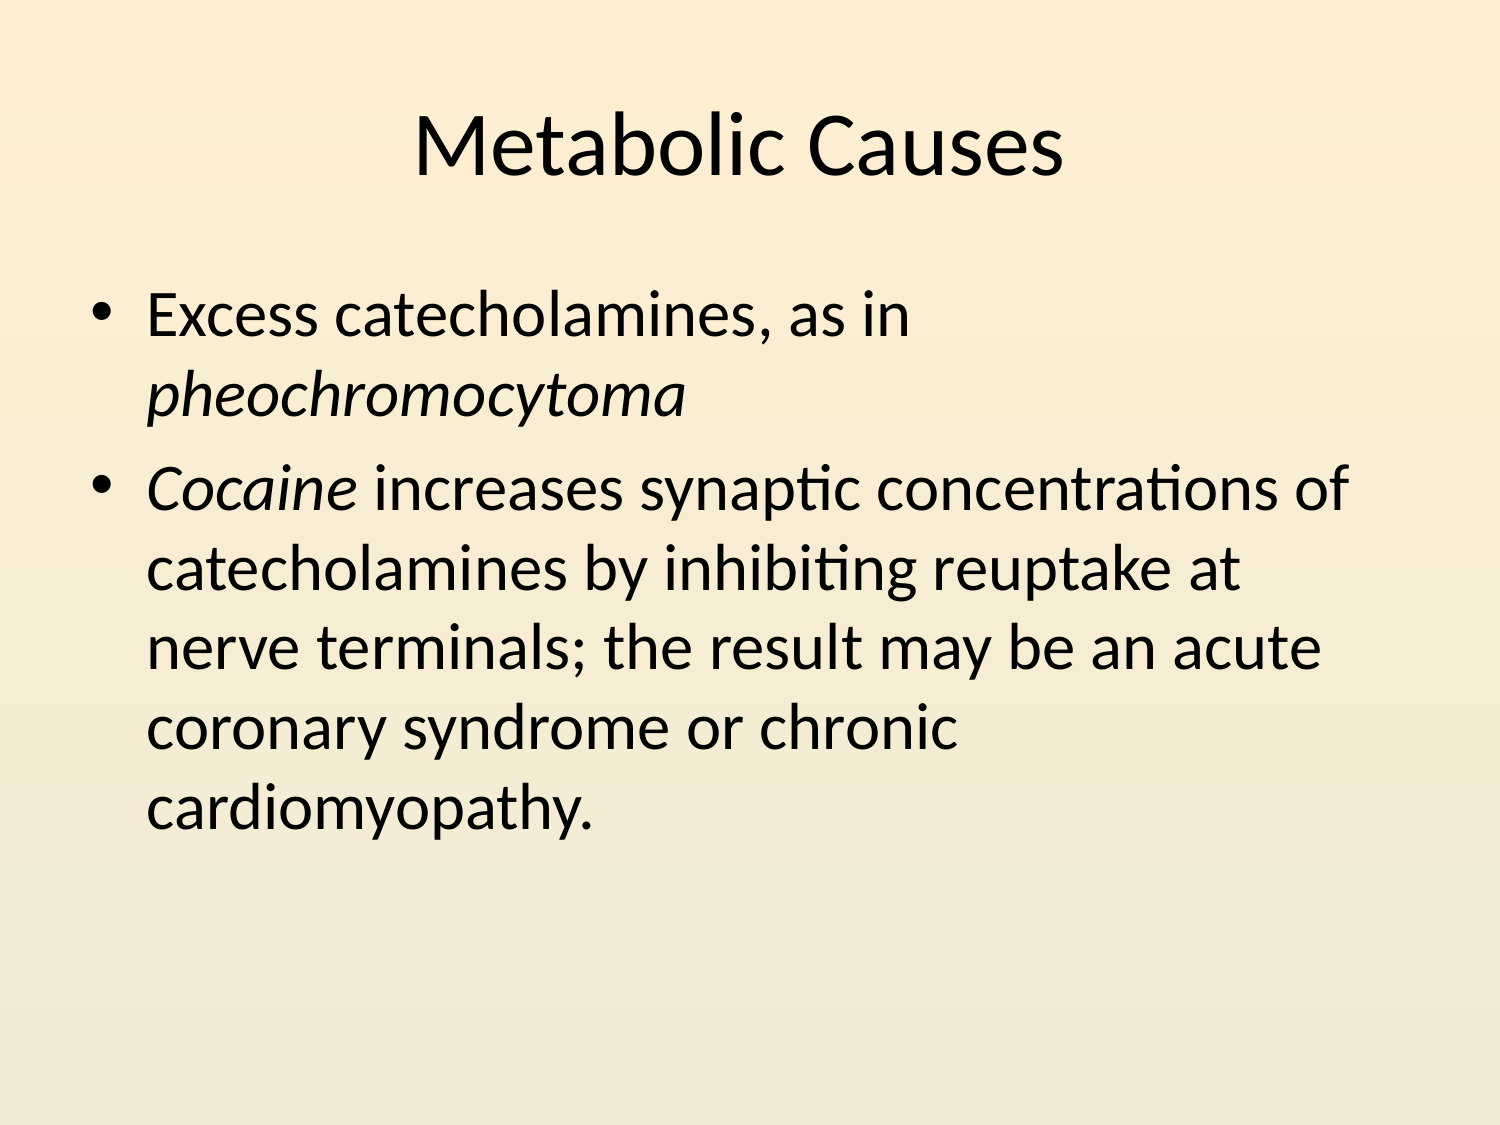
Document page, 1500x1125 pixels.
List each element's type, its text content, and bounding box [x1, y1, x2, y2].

list Excess catecholamines, as in pheochromocytoma Cocaine increases synaptic concentrations of catecholamines by inhibiting reuptake at nerve terminals; the result may be an acute coronary syndrome or chronic cardiomyopathy. [75, 262, 1425, 1005]
title Metabolic Causes [75, 45, 1425, 233]
